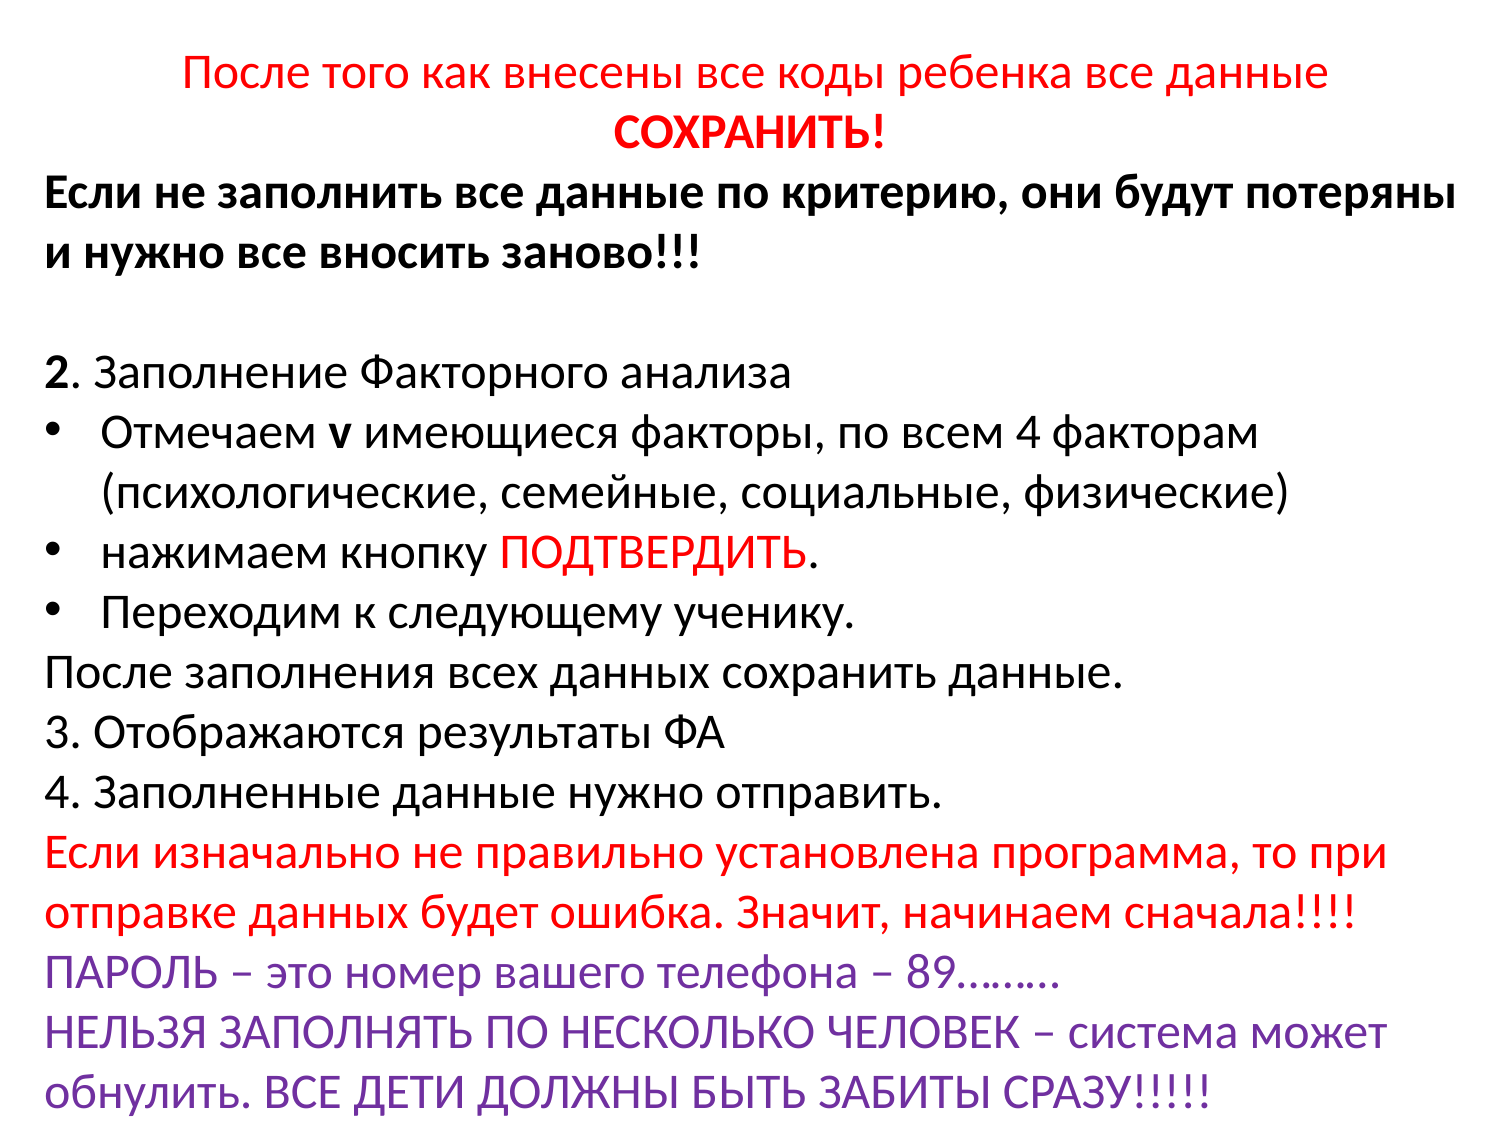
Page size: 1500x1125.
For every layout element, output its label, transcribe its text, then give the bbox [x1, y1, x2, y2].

text_box После того как внесены все коды ребенка все данные СОХРАНИТЬ! Если не заполнить все данные по критерию, они будут потеряны и нужно все вносить заново!!! 2. Заполнение Факторного анализа Отмечаем v имеющиеся факторы, по всем 4 факторам (психологические, семейные, социальные, физические) нажимаем кнопку ПОДТВЕРДИТЬ. Переходим к следующему ученику. После заполнения всех данных сохранить данные. 3. Отображаются результаты ФА 4. Заполненные данные нужно отправить. Если изначально не правильно установлена программа, то при отправке данных будет ошибка. Значит, начинаем сначала!!!! ПАРОЛЬ – это номер вашего телефона – 89……… НЕЛЬЗЯ ЗАПОЛНЯТЬ ПО НЕСКОЛЬКО ЧЕЛОВЕК – система может обнулить. ВСЕ ДЕТИ ДОЛЖНЫ БЫТЬ ЗАБИТЫ СРАЗУ!!!!! [29, 30, 1483, 1125]
